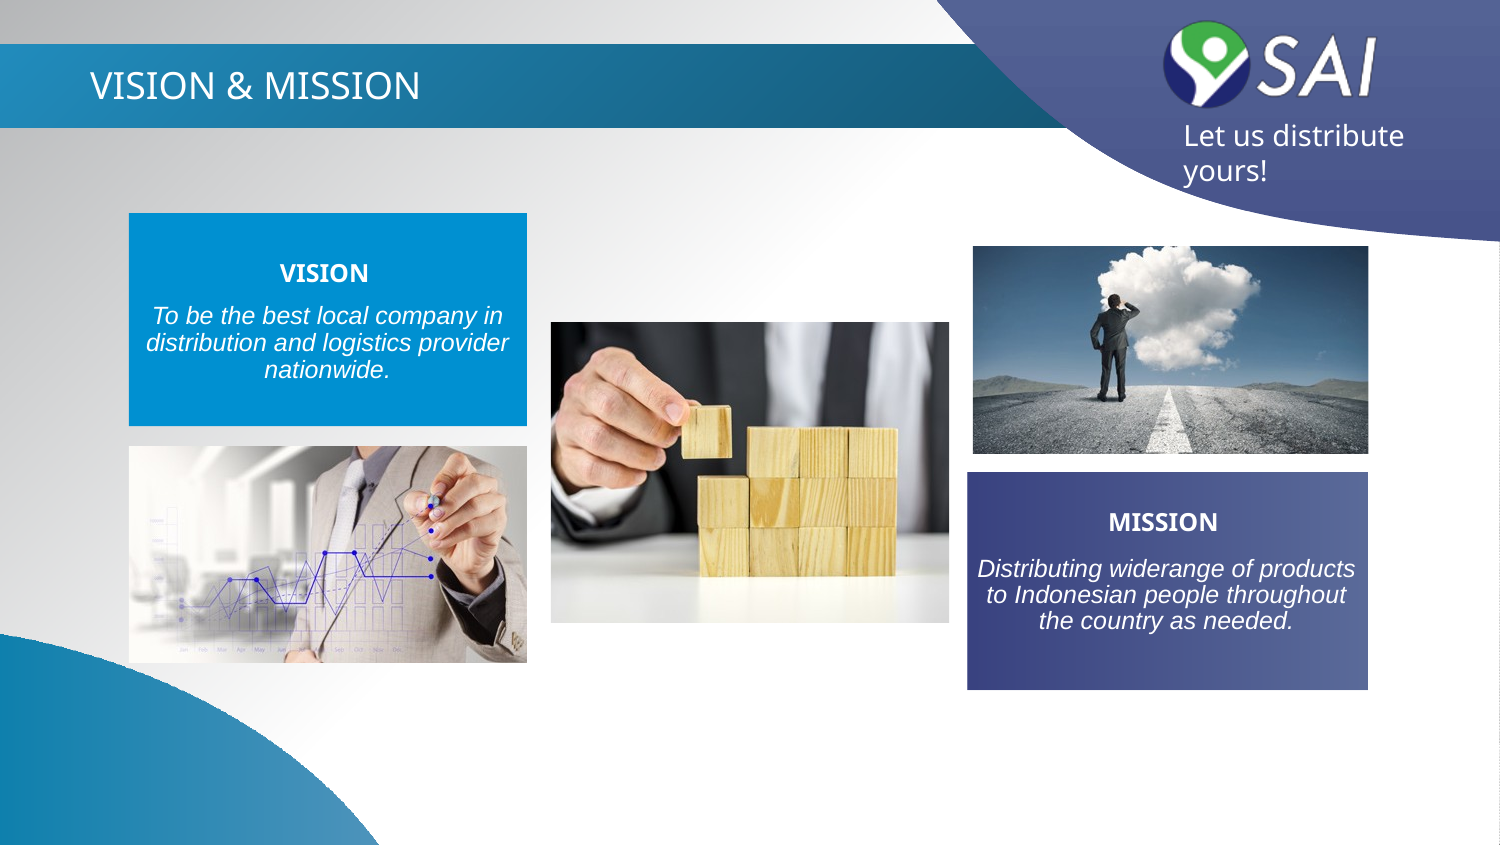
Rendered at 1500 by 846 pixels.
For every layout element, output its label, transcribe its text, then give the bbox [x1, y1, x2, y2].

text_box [0, 0, 1500, 242]
text_box MISSION Distributing widerange of products to Indonesian people throughout the country as needed. [972, 487, 1357, 635]
text_box [550, 322, 950, 623]
text_box [972, 246, 1369, 454]
text_box [128, 446, 527, 663]
text_box VISION To be the best local company in distribution and logistics provider nationwide. [128, 242, 527, 427]
text_box [0, 242, 1500, 845]
